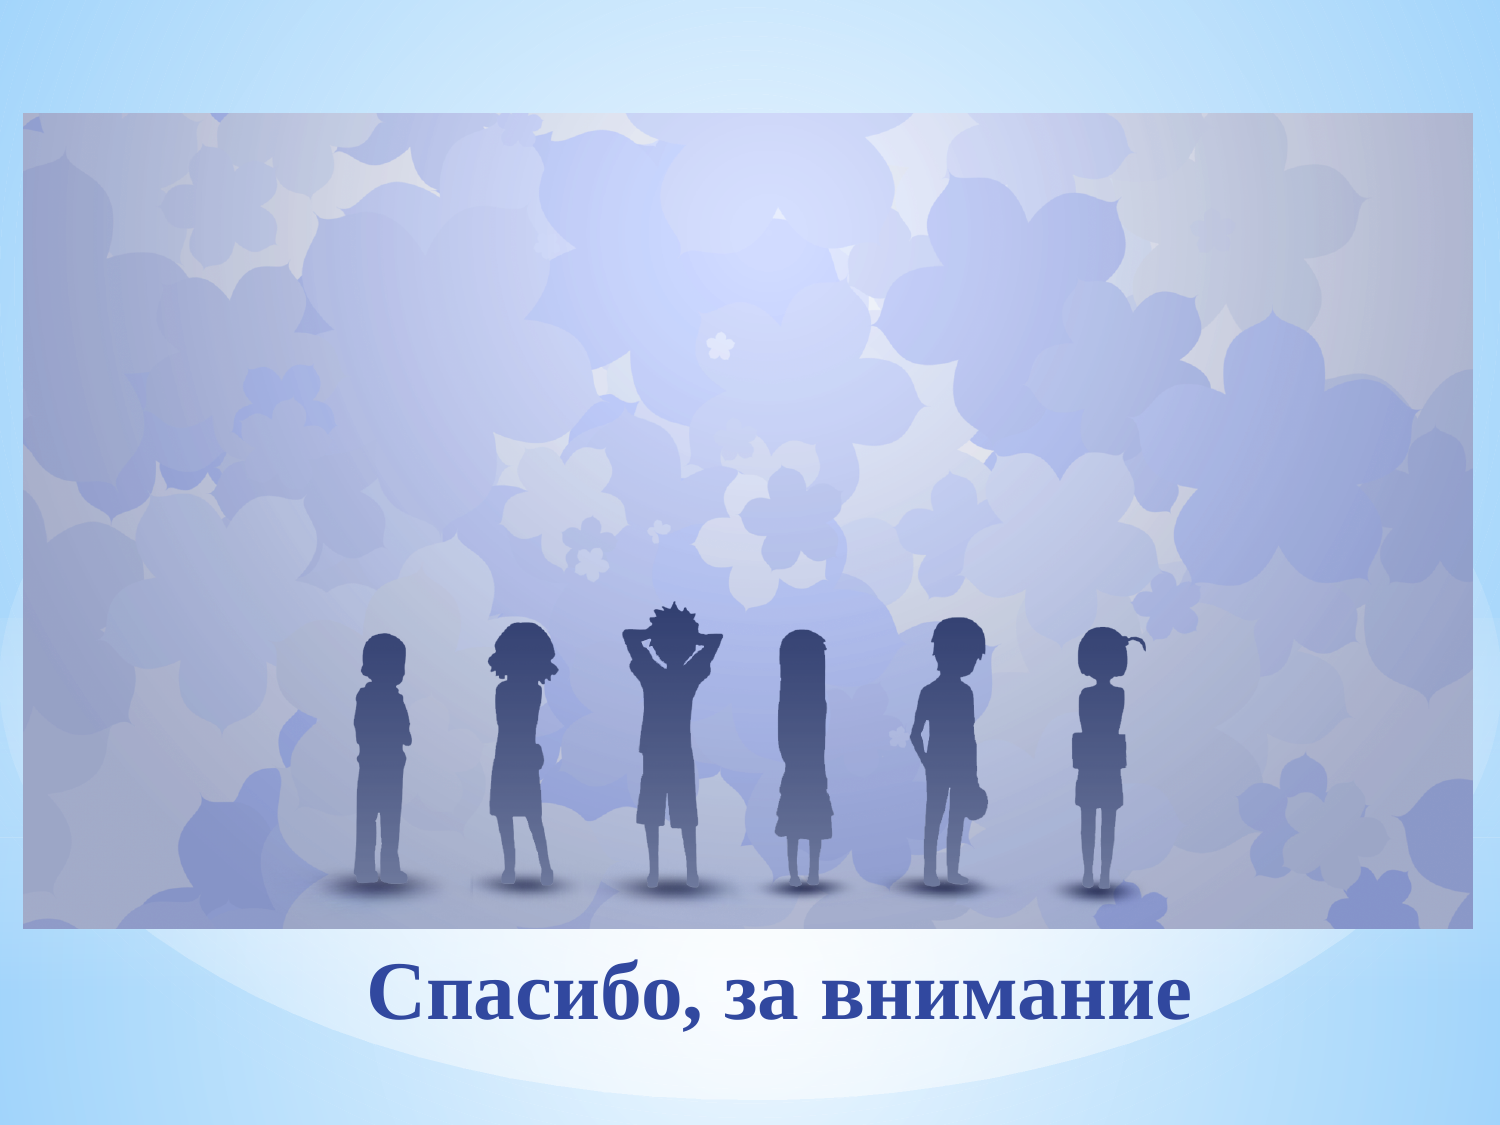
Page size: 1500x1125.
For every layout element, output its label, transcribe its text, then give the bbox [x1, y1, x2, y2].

list Спасибо, за внимание [51, 928, 1500, 1059]
picture [23, 113, 1473, 929]
